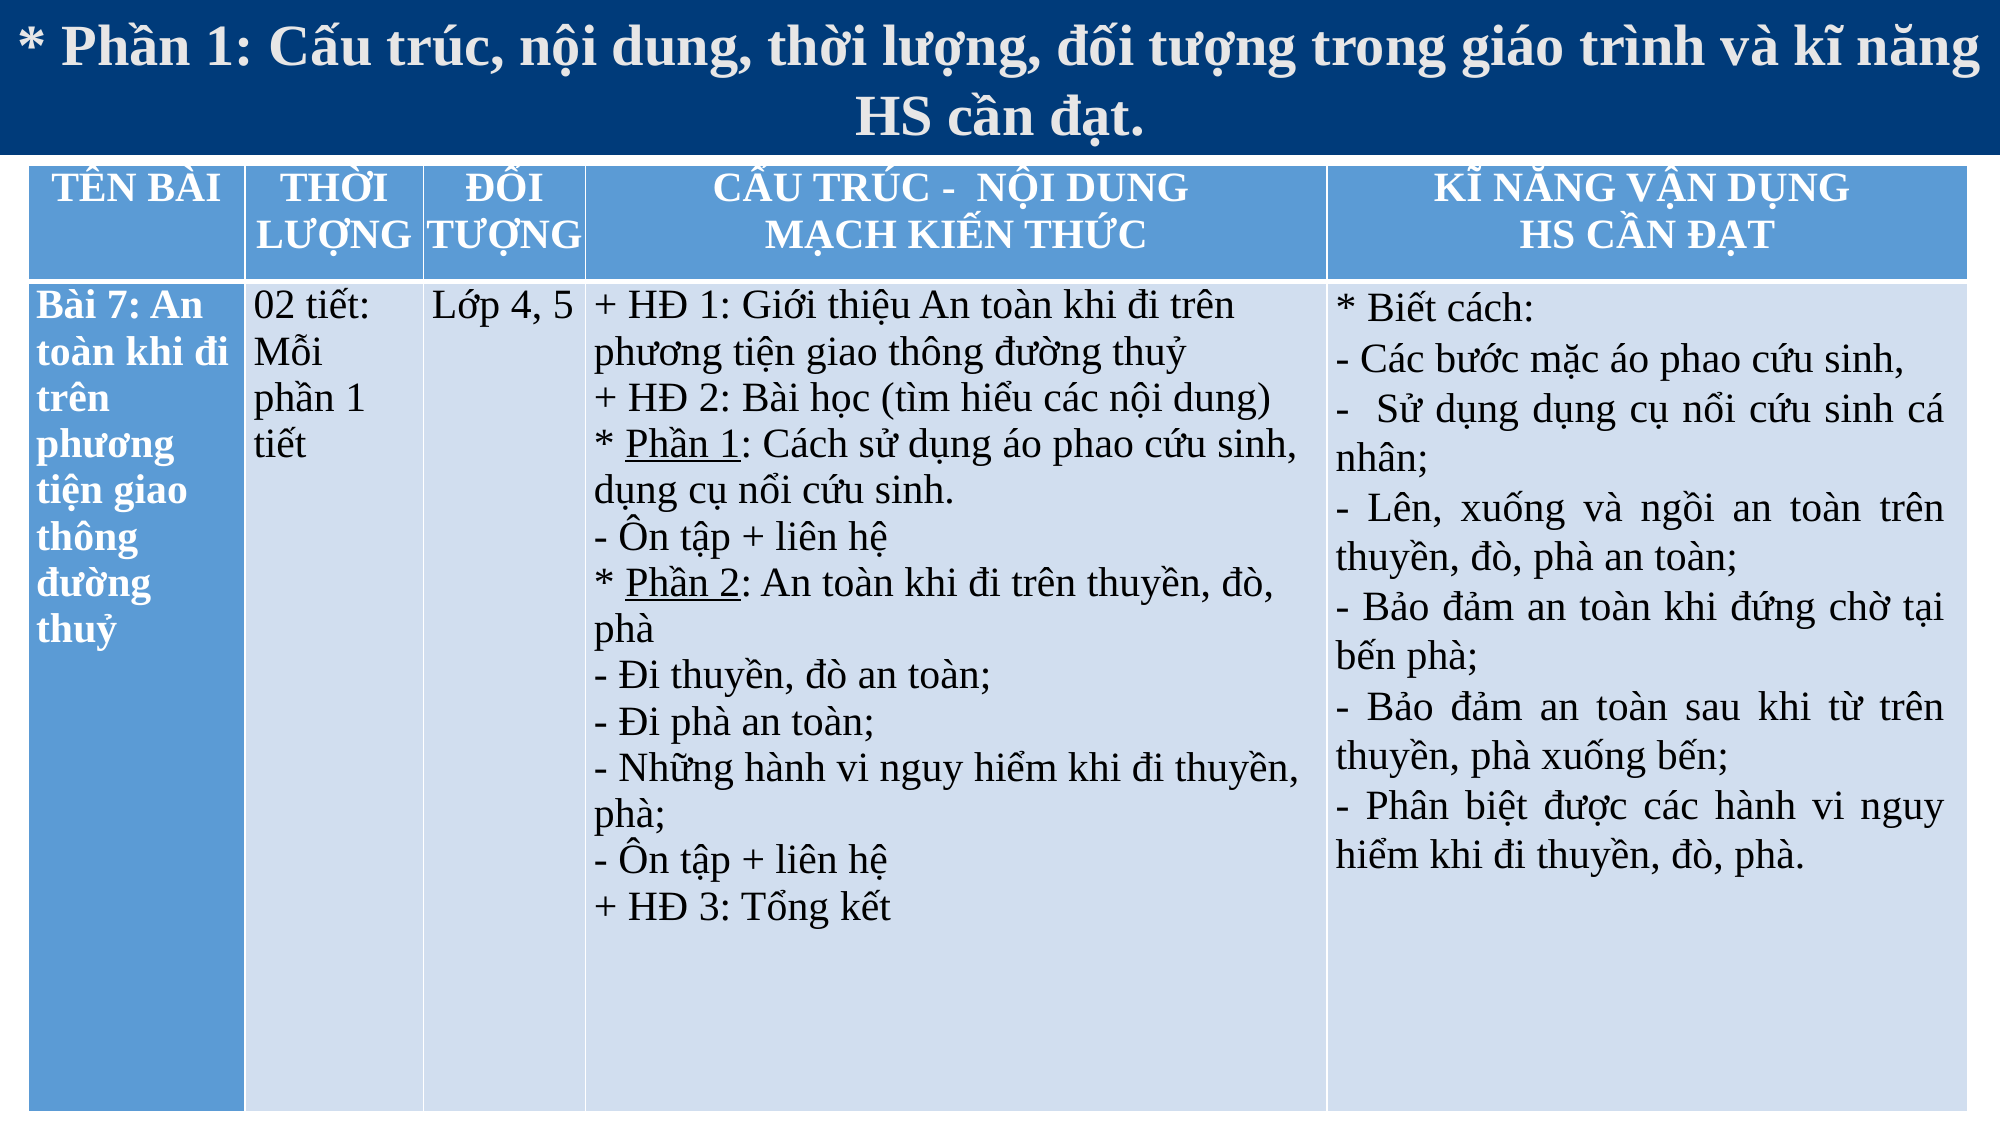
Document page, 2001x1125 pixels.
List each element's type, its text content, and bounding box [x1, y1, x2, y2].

table_cell + HĐ 1: Giới thiệu An toàn khi đi trên phương tiện giao thông đường thuỷ + HĐ 2: Bài học (tìm hiểu các nội dung) * Phần 1: Cách sử dụng áo phao cứu sinh, dụng cụ nổi cứu sinh. - Ôn tập + liên hệ * Phần 2: An toàn khi đi trên thuyền, đò, phà - Đi thuyền, đò an toàn; - Đi phà an toàn; - Những hành vi nguy hiểm khi đi thuyền, phà; - Ôn tập + liên hệ + HĐ 3: Tổng kết [586, 284, 1326, 1111]
table_cell Bài 7: An toàn khi đi trên phương tiện giao thông đường thuỷ [29, 284, 244, 1111]
table_cell * Biết cách: - Các bước mặc áo phao cứu sinh, - Sử dụng dụng cụ nổi cứu sinh cá nhân; - Lên, xuống và ngồi an toàn trên thuyền, đò, phà an toàn; - Bảo đảm an toàn khi đứng chờ tại bến phà; - Bảo đảm an toàn sau khi từ trên thuyền, phà xuống bến; - Phân biệt được các hành vi nguy hiểm khi đi thuyền, đò, phà. [1328, 284, 1967, 1111]
table_cell Lớp 4, 5 [424, 284, 585, 1111]
text_box * Phần 1: Cấu trúc, nội dung, thời lượng, đối tượng trong giáo trình và kĩ năng HS cần đạt. [0, 0, 2000, 155]
table_header KĨ NĂNG VẬN DỤNG HS CẦN ĐẠT [1328, 166, 1967, 279]
table_header ĐỐI TƯỢNG [424, 166, 585, 279]
table_header TÊN BÀI [29, 166, 244, 279]
table_header CẤU TRÚC - NỘI DUNG MẠCH KIẾN THỨC [586, 166, 1326, 279]
table_cell 02 tiết: Mỗi phần 1 tiết [246, 284, 423, 1111]
table_header THỜI LƯỢNG [246, 166, 423, 279]
